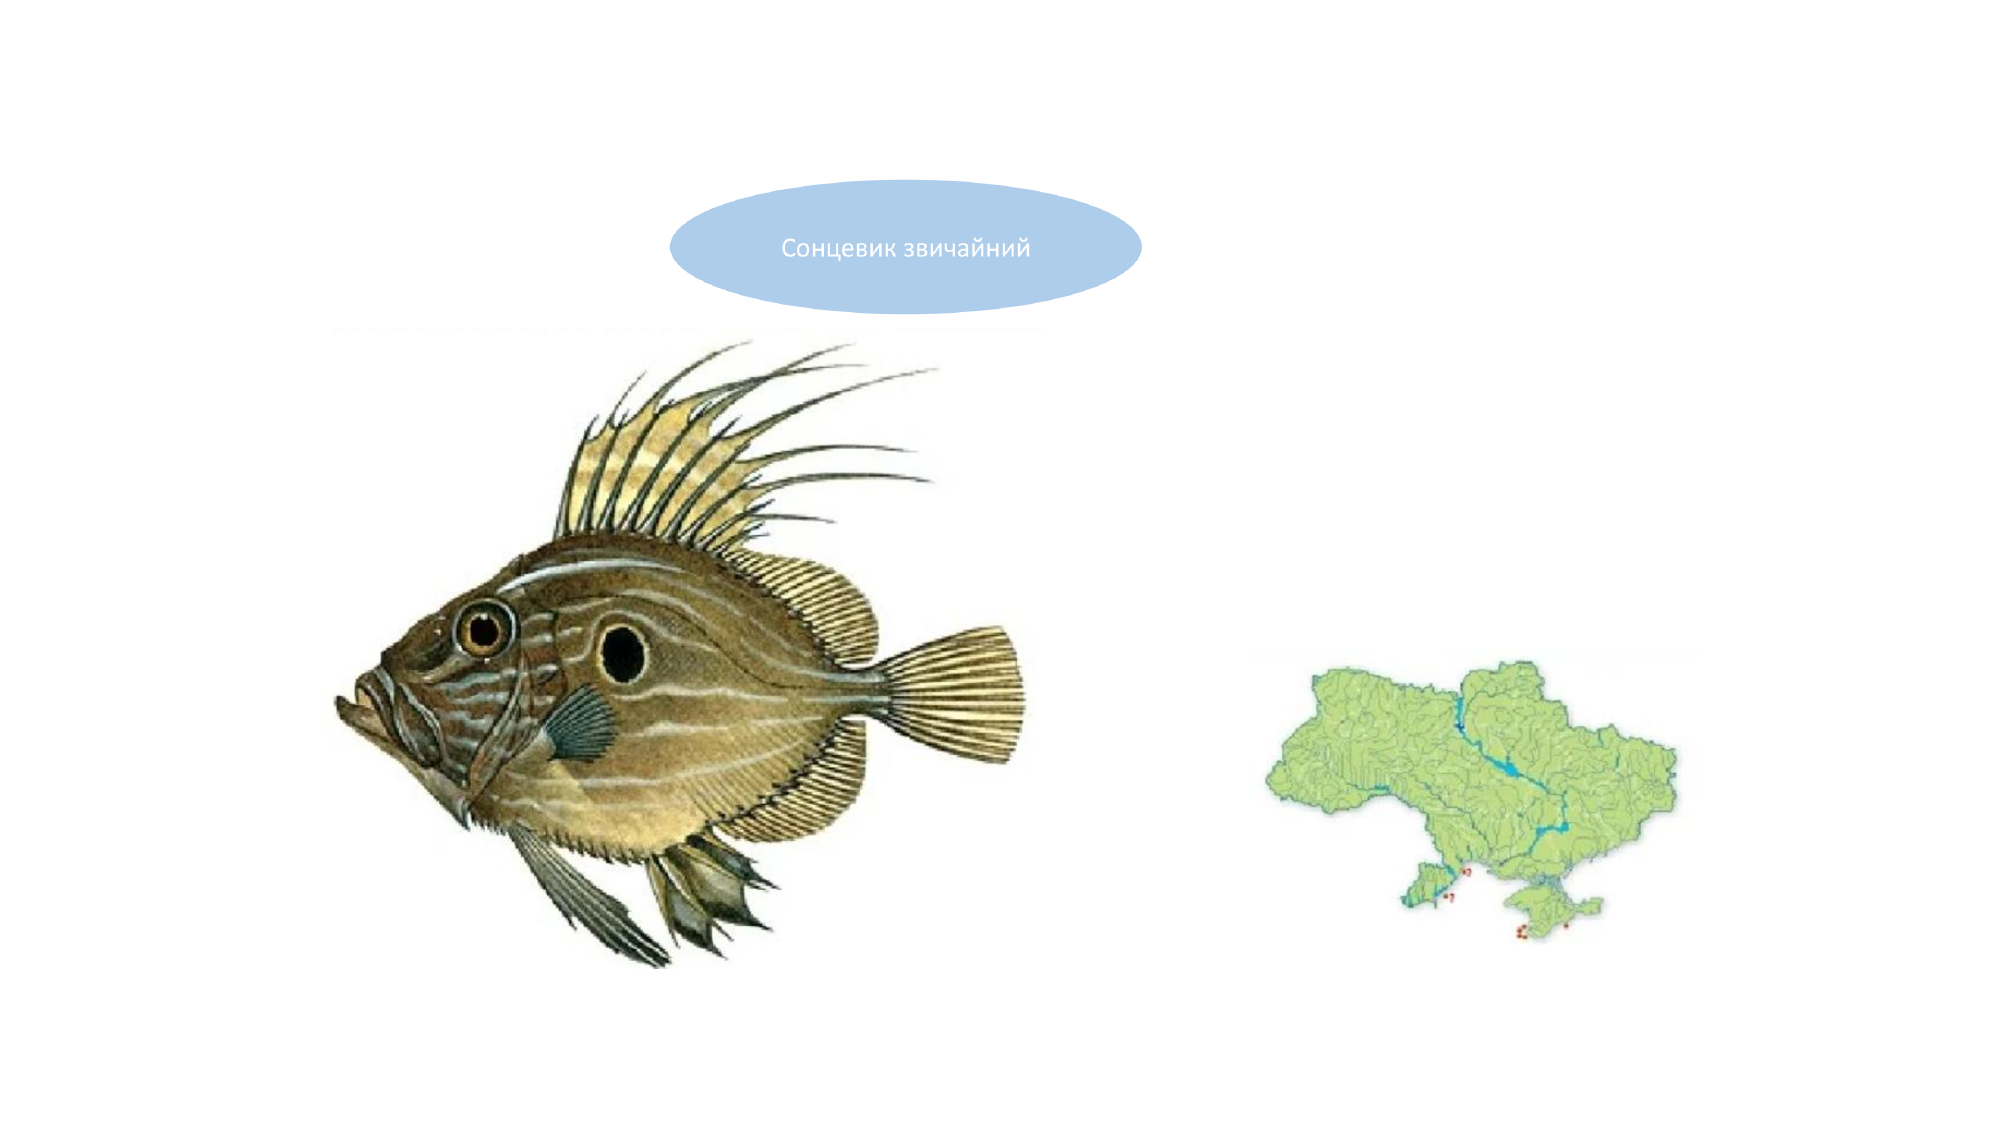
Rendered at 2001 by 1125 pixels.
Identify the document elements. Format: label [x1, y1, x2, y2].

picture [249, 142, 1750, 986]
